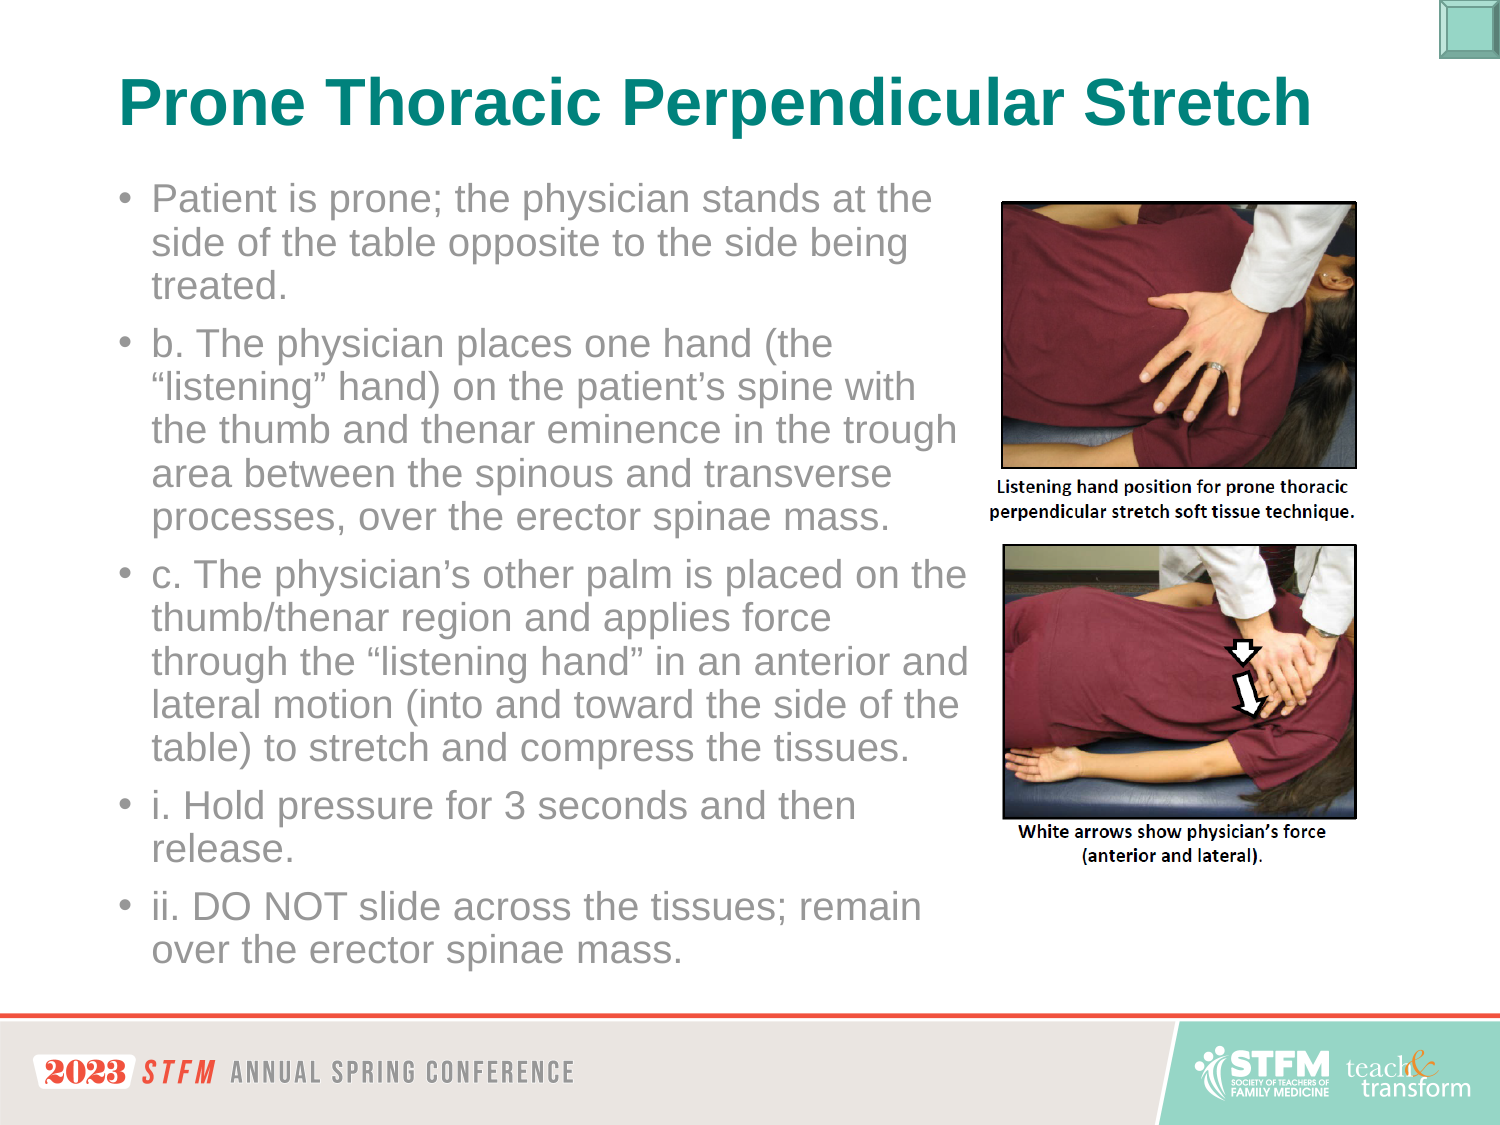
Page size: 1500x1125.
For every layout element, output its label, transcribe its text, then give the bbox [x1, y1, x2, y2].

text_box [1439, 0, 1500, 59]
title Prone Thoracic Perpendicular Stretch [103, 59, 1397, 157]
list Patient is prone; the physician stands at the side of the table opposite to the side being treated. b. The physician places one hand (the “listening” hand) on the patient’s spine with the thumb and thenar eminence in the trough area between the spinous and transverse processes, over the erector spinae mass. c. The physician’s other palm is placed on the thumb/thenar region and applies force through the “listening hand” in an anterior and lateral motion (into and toward the side of the table) to stretch and compress the tissues. i. Hold pressure for 3 seconds and then release. ii. DO NOT slide across the tissues; remain over the erector spinae mass. [103, 170, 986, 1008]
picture [0, 0, 1500, 1125]
